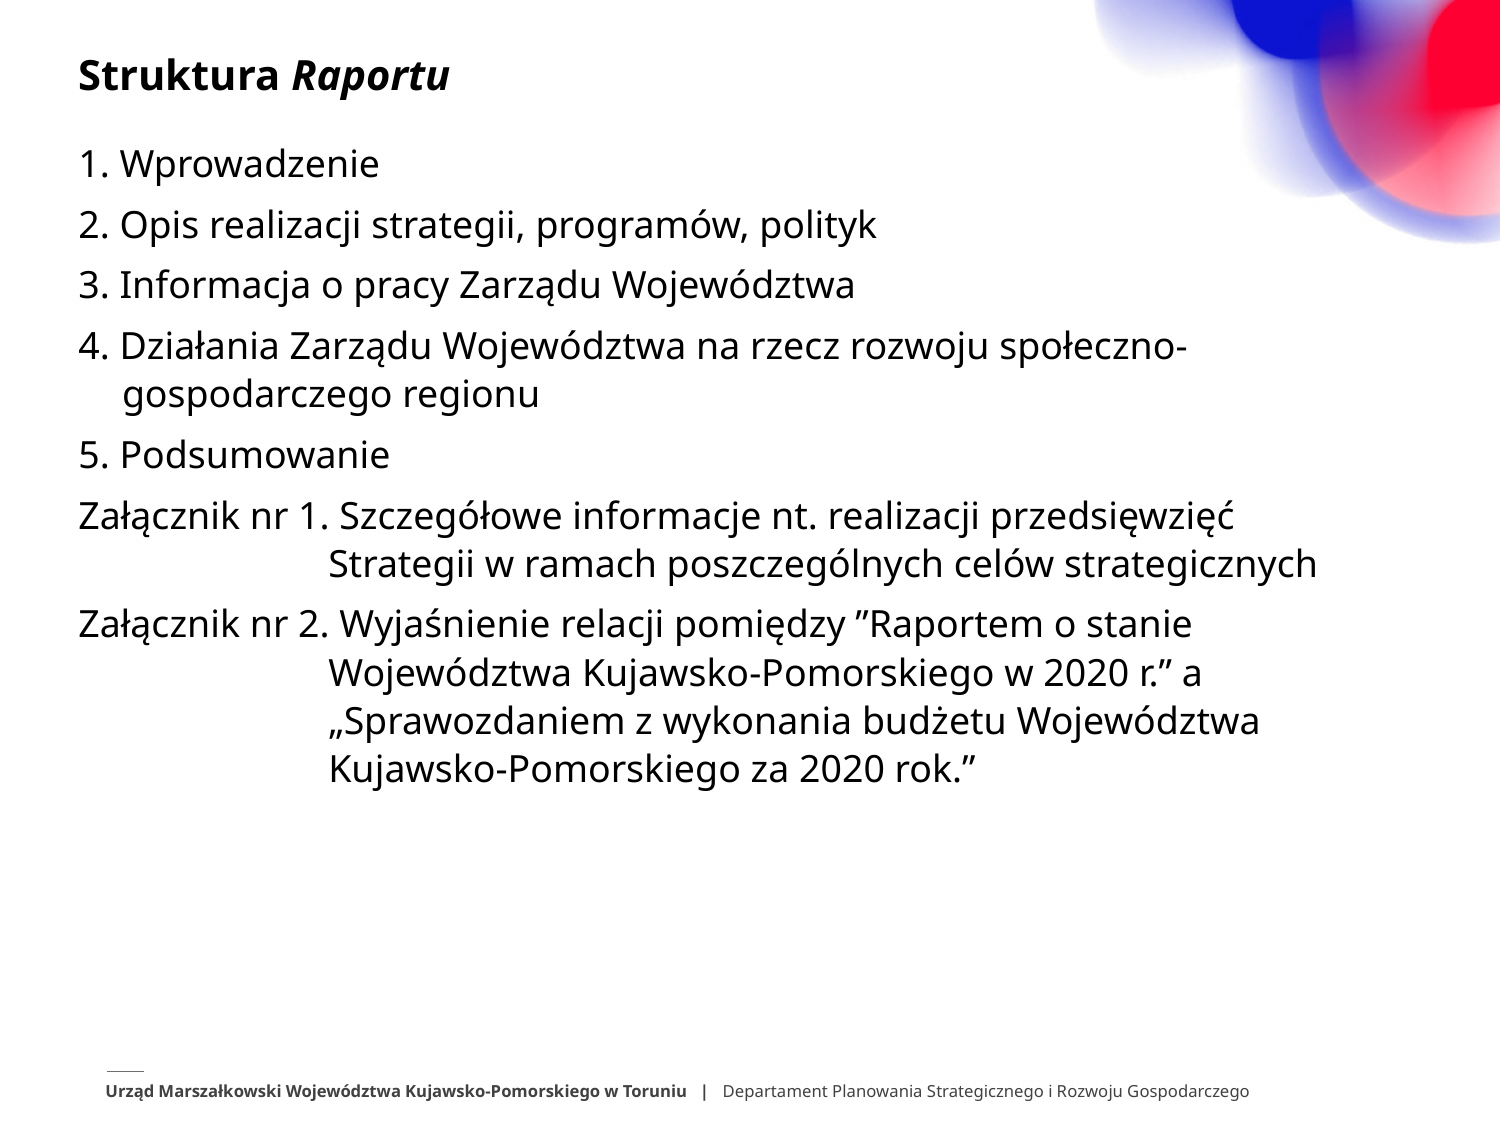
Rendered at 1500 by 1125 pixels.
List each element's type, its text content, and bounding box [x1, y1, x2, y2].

title Struktura Raportu [63, 35, 1141, 107]
list Urząd Marszałkowski Województwa Kujawsko-Pomorskiego w Toruniu | Departament Planowania Strategicznego i Rozwoju Gospodarczego [90, 1076, 1297, 1110]
text_box 1. Wprowadzenie 2. Opis realizacji strategii, programów, polityk 3. Informacja o pracy Zarządu Województwa 4. Działania Zarządu Województwa na rzecz rozwoju społeczno- gospodarczego regionu 5. Podsumowanie Załącznik nr 1. Szczegółowe informacje nt. realizacji przedsięwzięć Strategii w ramach poszczególnych celów strategicznych Załącznik nr 2. Wyjaśnienie relacji pomiędzy ”Raportem o stanie Województwa Kujawsko-Pomorskiego w 2020 r.” a „Sprawozdaniem z wykonania budżetu Województwa Kujawsko-Pomorskiego za 2020 rok.” [63, 129, 1388, 798]
picture [0, 0, 1500, 1125]
